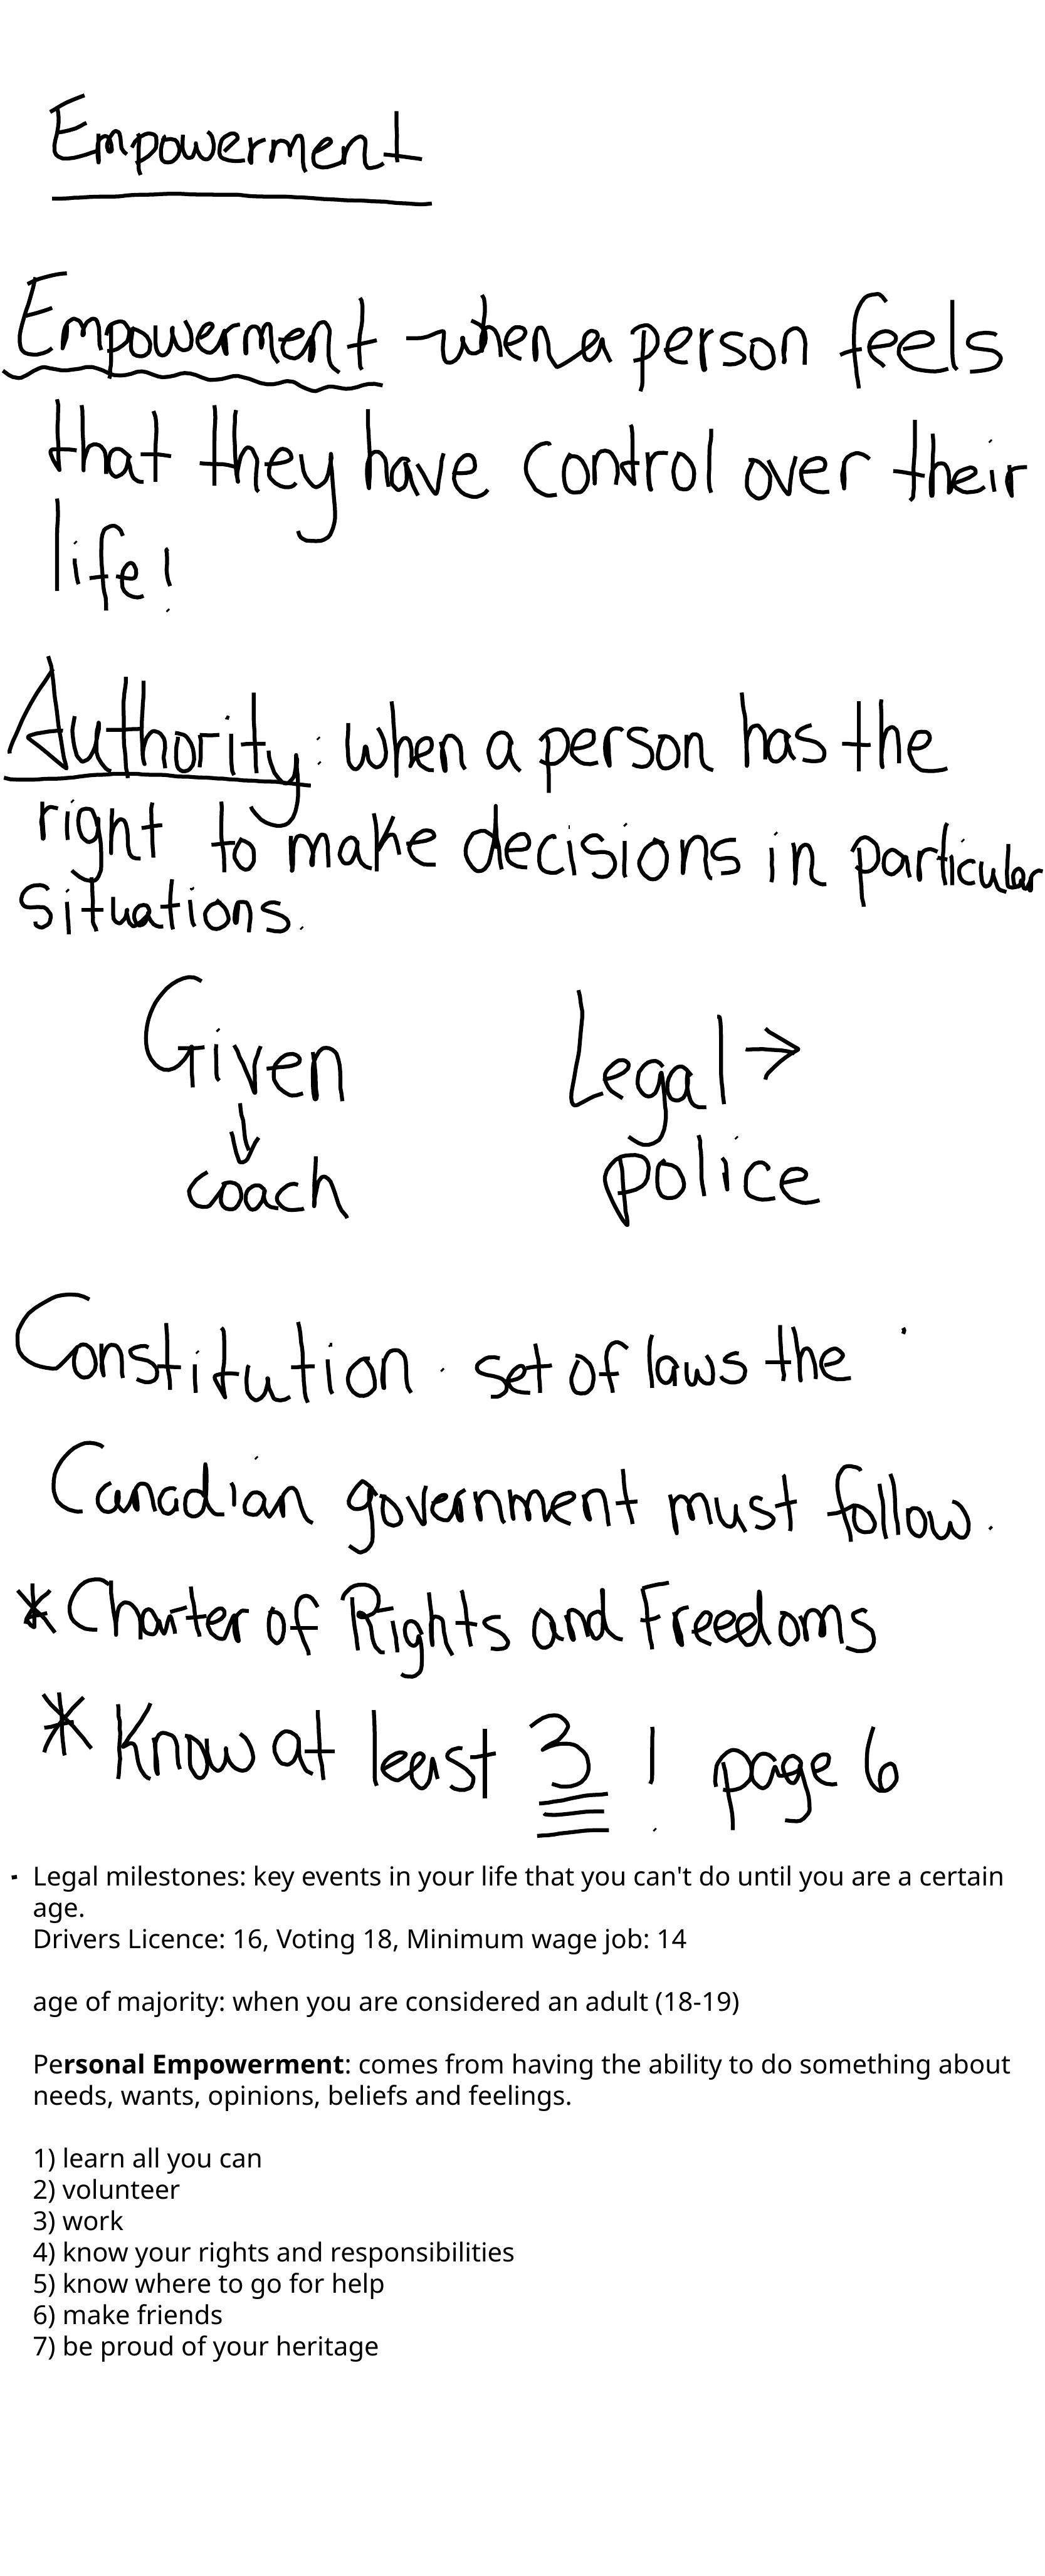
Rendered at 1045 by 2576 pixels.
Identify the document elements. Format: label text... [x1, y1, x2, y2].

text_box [41, 800, 163, 876]
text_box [347, 692, 948, 793]
text_box [297, 383, 383, 392]
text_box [17, 1579, 508, 1677]
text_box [712, 823, 1043, 907]
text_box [406, 293, 1001, 392]
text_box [533, 1582, 874, 1652]
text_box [43, 1692, 656, 1837]
text_box [3, 370, 16, 378]
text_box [50, 399, 1027, 612]
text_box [570, 989, 725, 1145]
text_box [476, 1325, 905, 1397]
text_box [745, 1028, 799, 1080]
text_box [50, 95, 433, 205]
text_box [604, 1135, 820, 1226]
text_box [53, 1442, 992, 1553]
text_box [211, 801, 734, 880]
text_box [21, 877, 303, 935]
text_box [11, 1876, 18, 1879]
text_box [9, 655, 320, 827]
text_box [715, 1726, 897, 1830]
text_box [19, 273, 377, 379]
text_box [189, 1103, 348, 1219]
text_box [214, 1322, 443, 1403]
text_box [17, 1294, 199, 1393]
text_box Legal milestones: key events in your life that you can't do until you are a certain age. Drivers Licence: 16, Voting 18, Minimum wage job: 14 age of majority: when you are considered an adult (18-19) Personal Empowerment: comes from having the ability to do something about needs, wants, opinions, beliefs and feelings. 1) learn all you can 2) volunteer 3) work 4) know your rights and responsibilities 5) know where to go for help 6) make friends 7) be proud of your heritage [23, 1855, 1045, 2366]
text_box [145, 977, 343, 1102]
